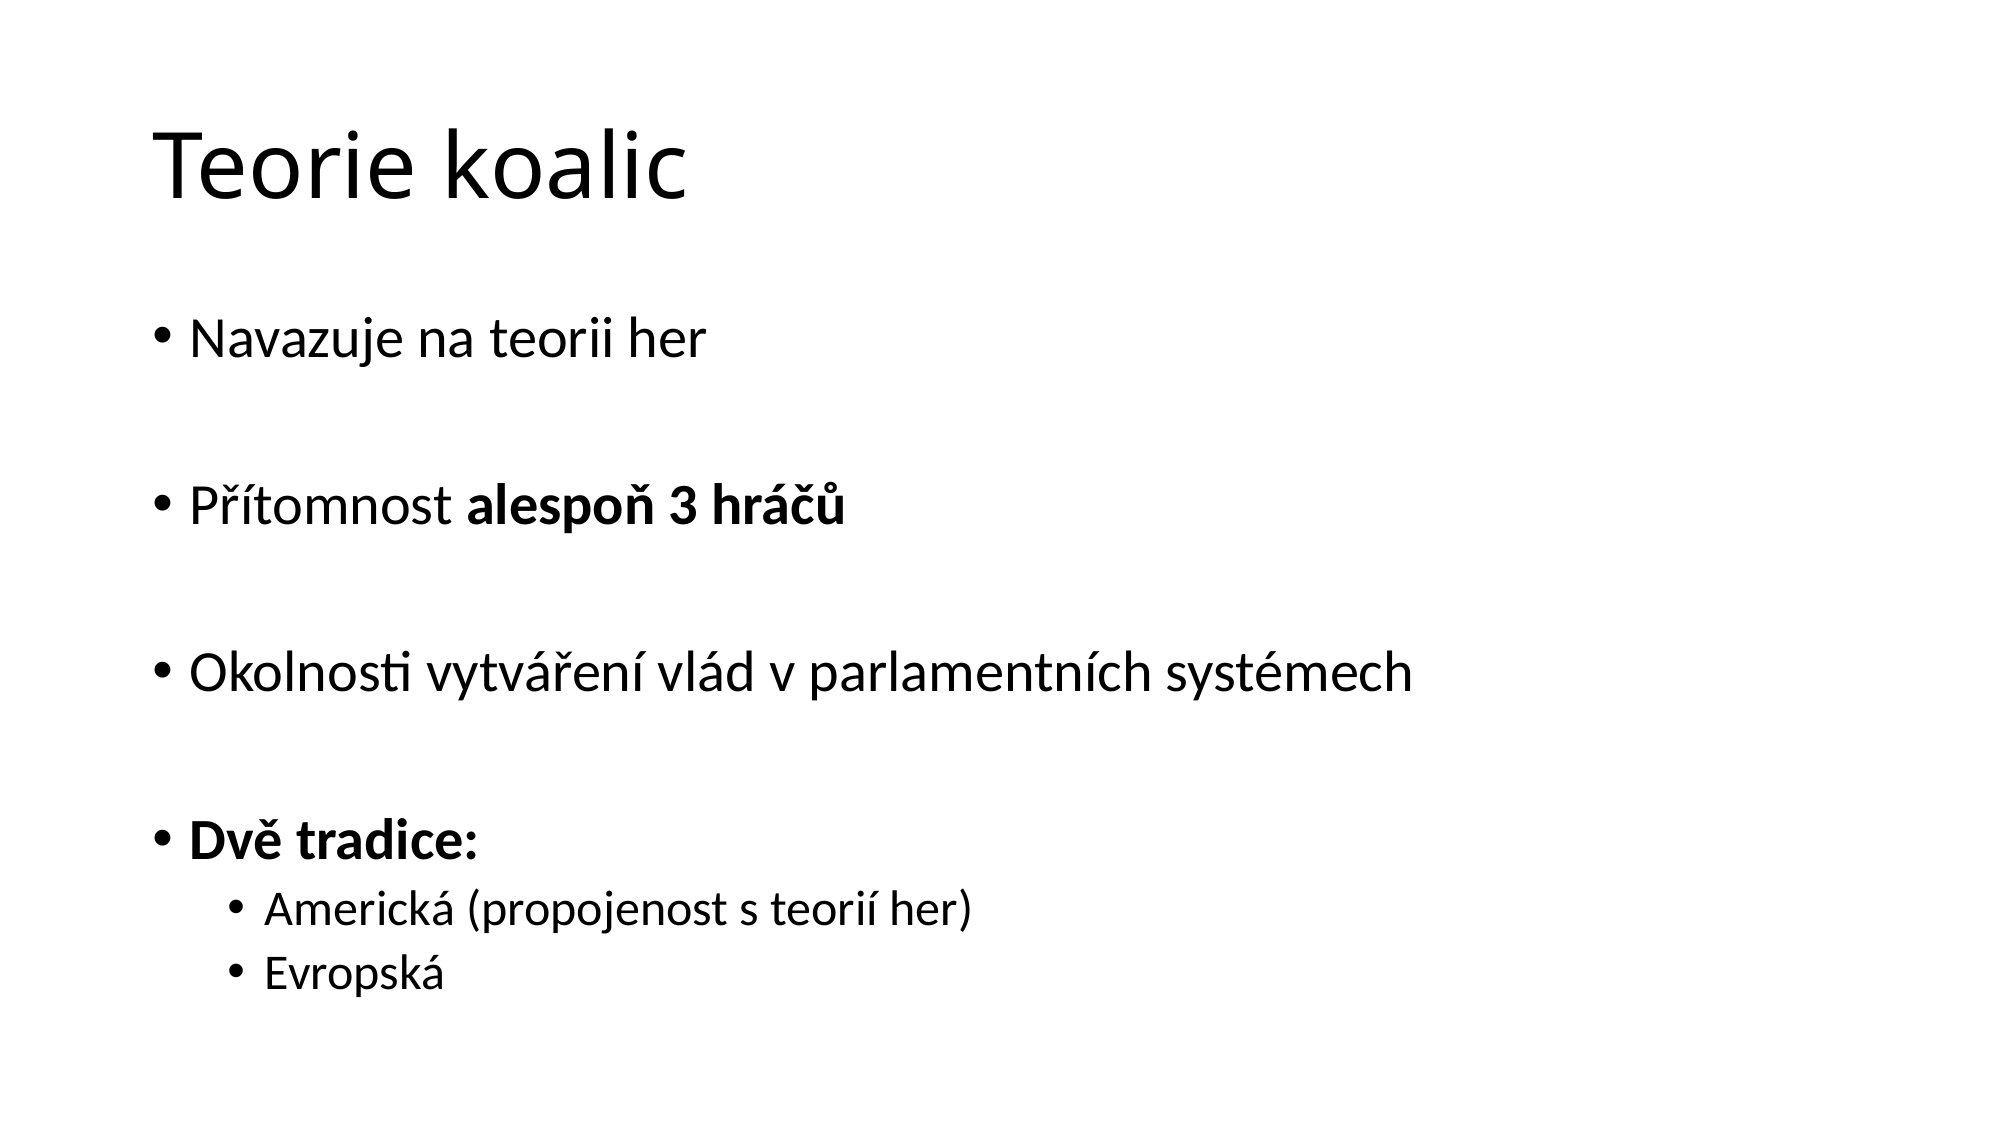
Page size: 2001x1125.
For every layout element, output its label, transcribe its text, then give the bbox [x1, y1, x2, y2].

list Navazuje na teorii her Přítomnost alespoň 3 hráčů Okolnosti vytváření vlád v parlamentních systémech Dvě tradice: Americká (propojenost s teorií her) Evropská [137, 299, 1863, 1014]
title Teorie koalic [137, 59, 1863, 278]
